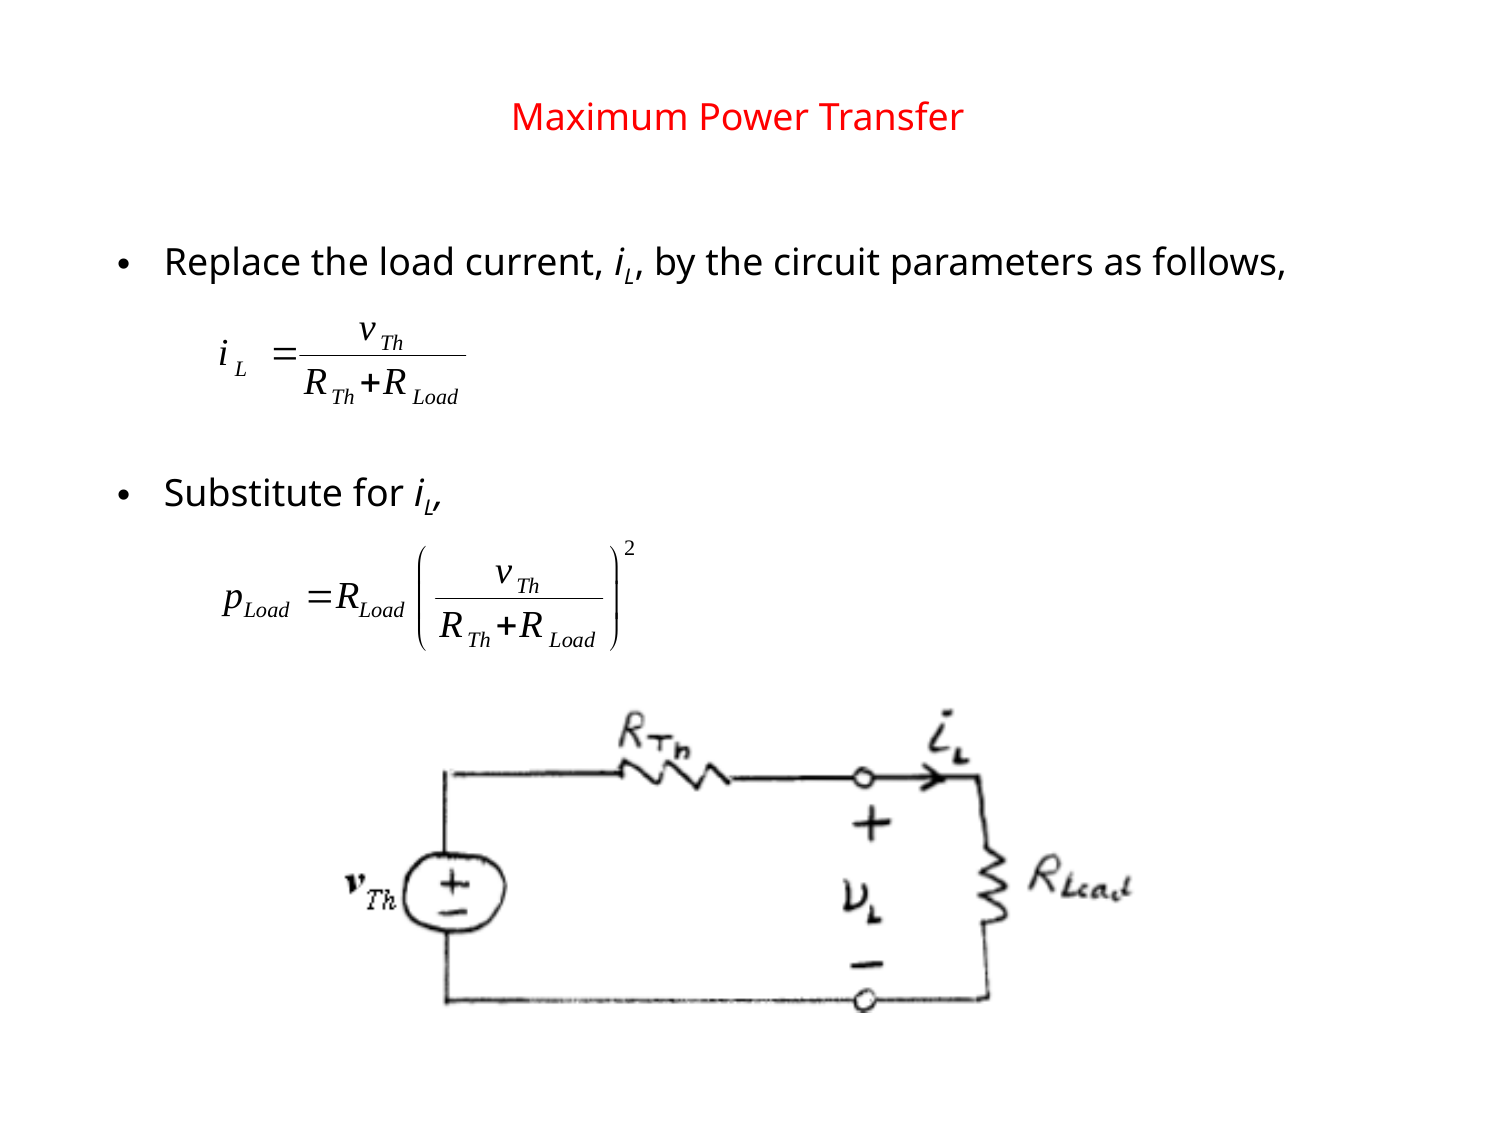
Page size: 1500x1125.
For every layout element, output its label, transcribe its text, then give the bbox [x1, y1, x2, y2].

text_box Maximum Power Transfer [496, 85, 980, 145]
text_box Replace the load current, iL, by the circuit parameters as follows, Substitute for iL, [102, 230, 1374, 528]
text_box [212, 304, 475, 413]
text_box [213, 531, 644, 660]
picture [339, 700, 1137, 1013]
